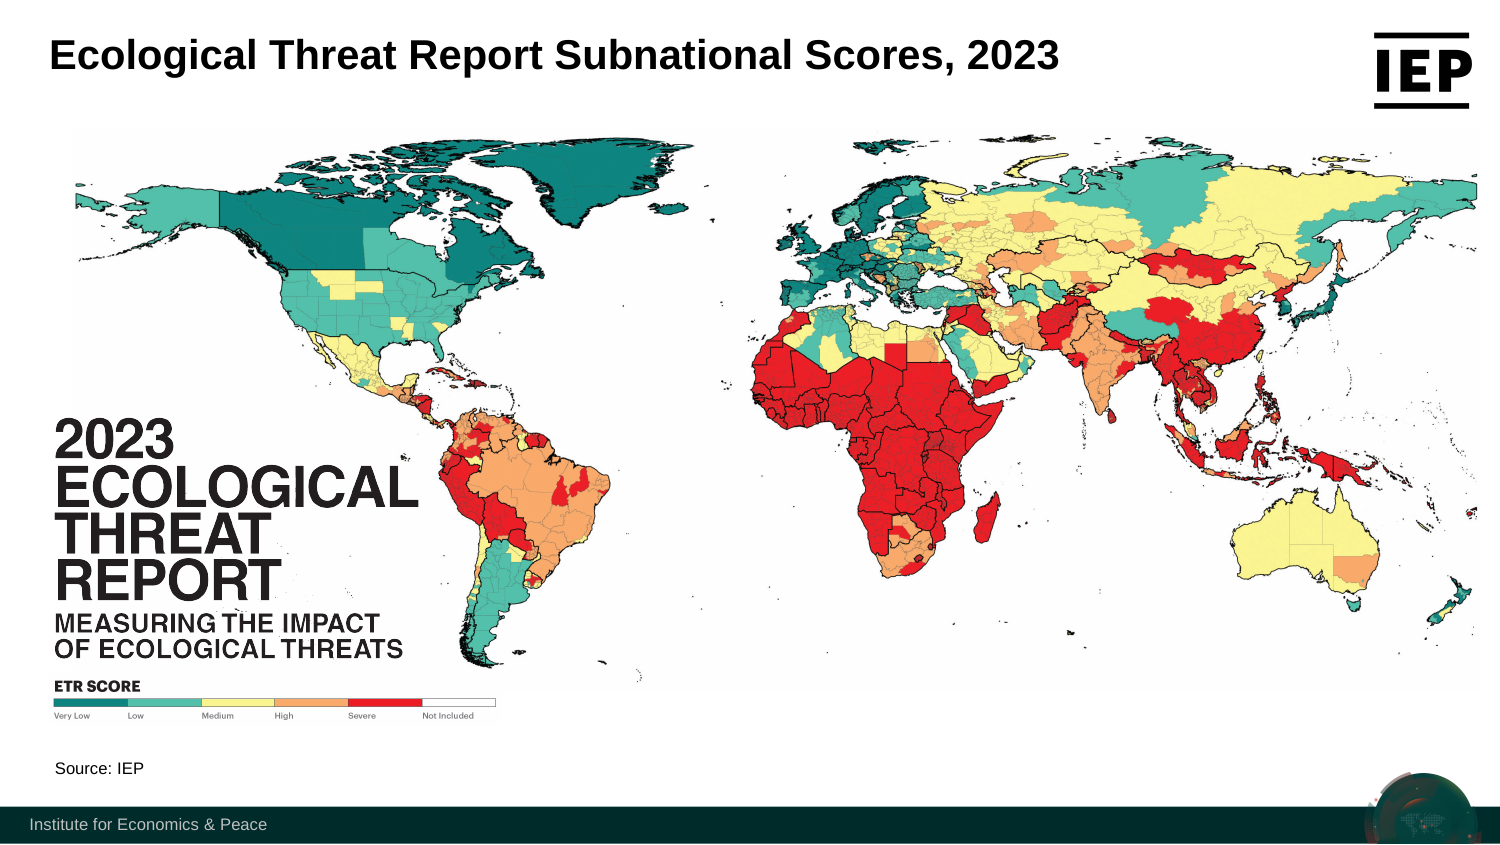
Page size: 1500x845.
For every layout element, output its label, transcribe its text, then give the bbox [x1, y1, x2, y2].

picture [49, 128, 1481, 726]
picture [1373, 32, 1473, 109]
text_box Ecological Threat Report Subnational Scores, 2023 [49, 33, 1290, 87]
picture [1351, 752, 1495, 844]
text_box Source: IEP [39, 750, 490, 786]
